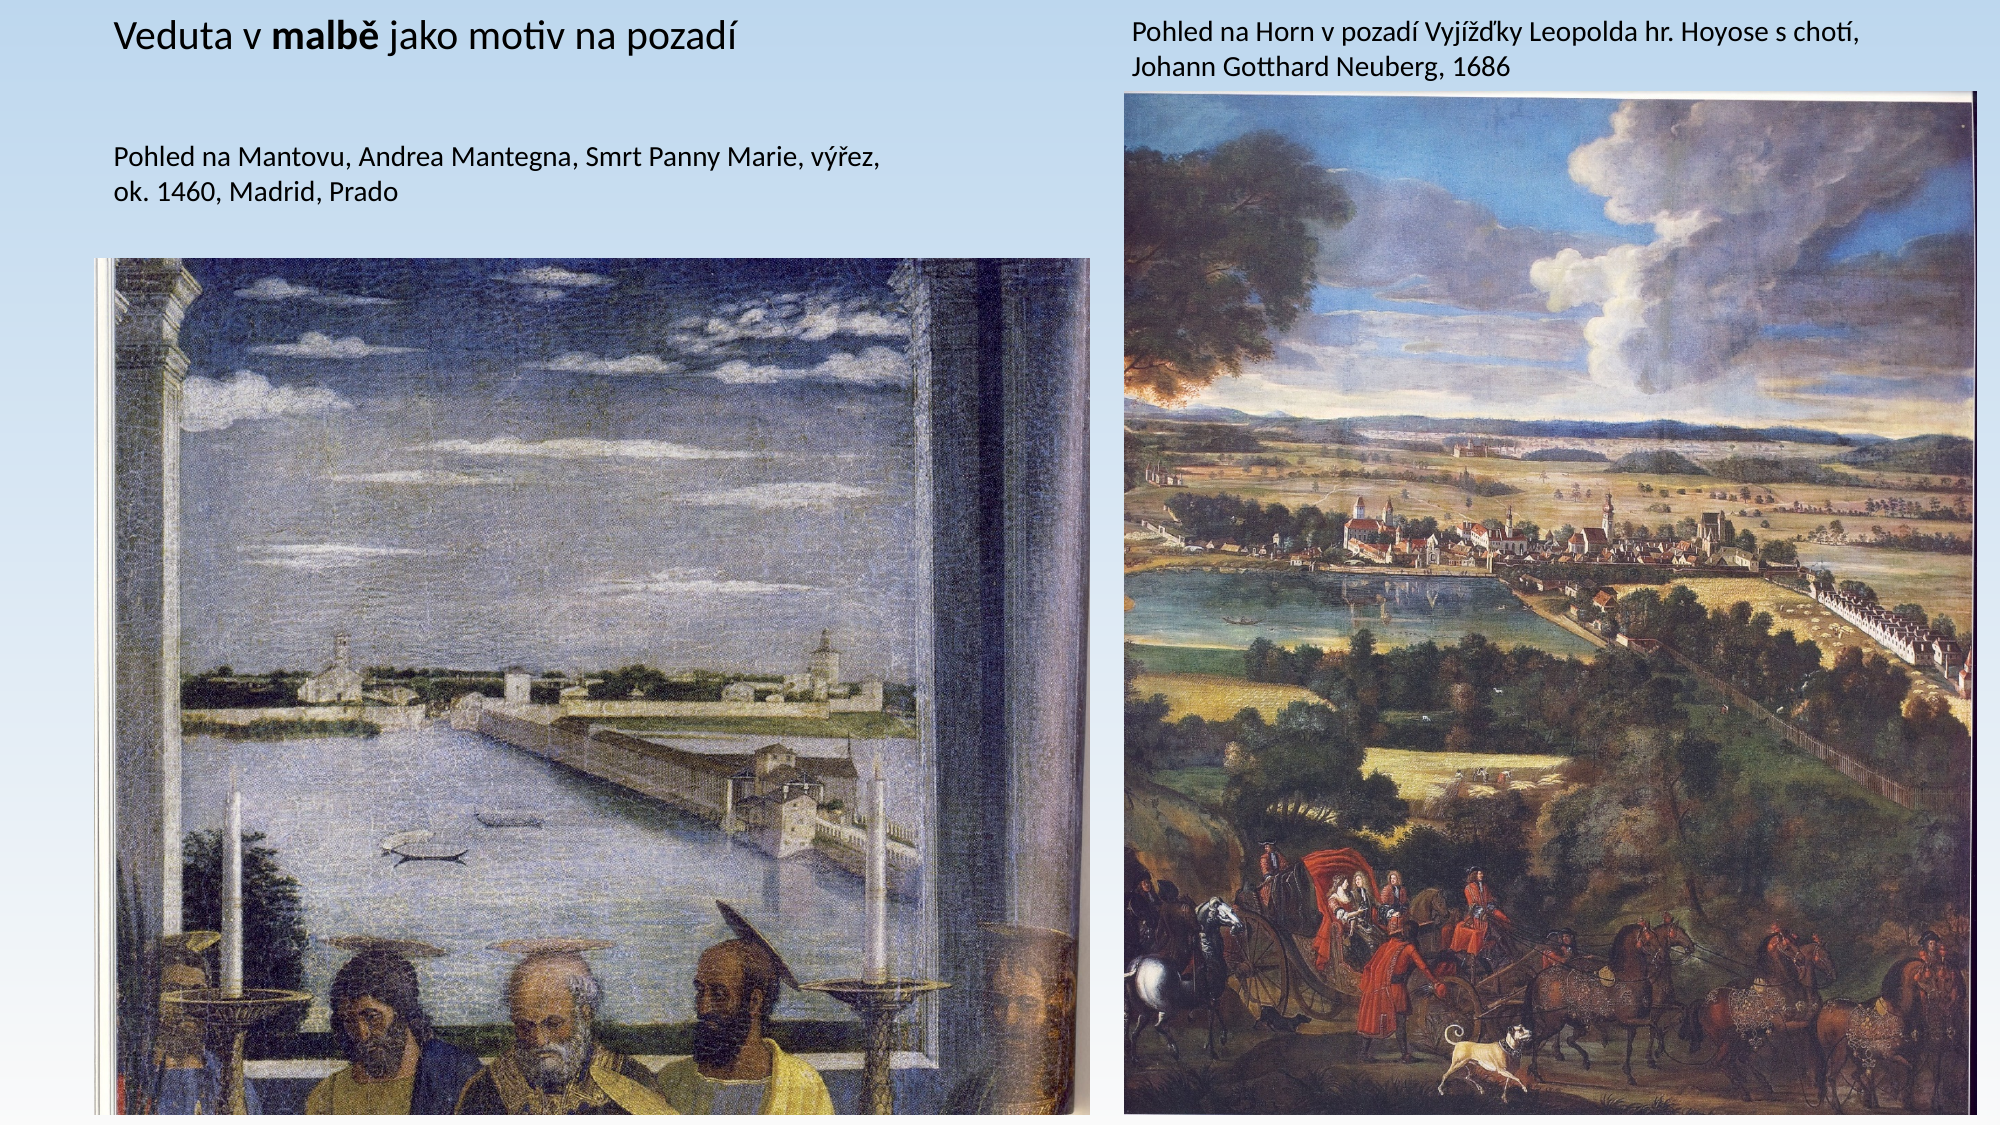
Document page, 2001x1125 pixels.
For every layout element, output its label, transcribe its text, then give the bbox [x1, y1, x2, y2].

picture [1124, 91, 1977, 1115]
picture [93, 258, 1090, 1115]
text_box Pohled na Horn v pozadí Vyjížďky Leopolda hr. Hoyose s chotí, Johann Gotthard Neuberg, 1686 [1117, 4, 1883, 90]
text_box Veduta v malbě jako motiv na pozadí Pohled na Mantovu, Andrea Mantegna, Smrt Panny Marie, výřez, ok. 1460, Madrid, Prado [99, 0, 903, 215]
